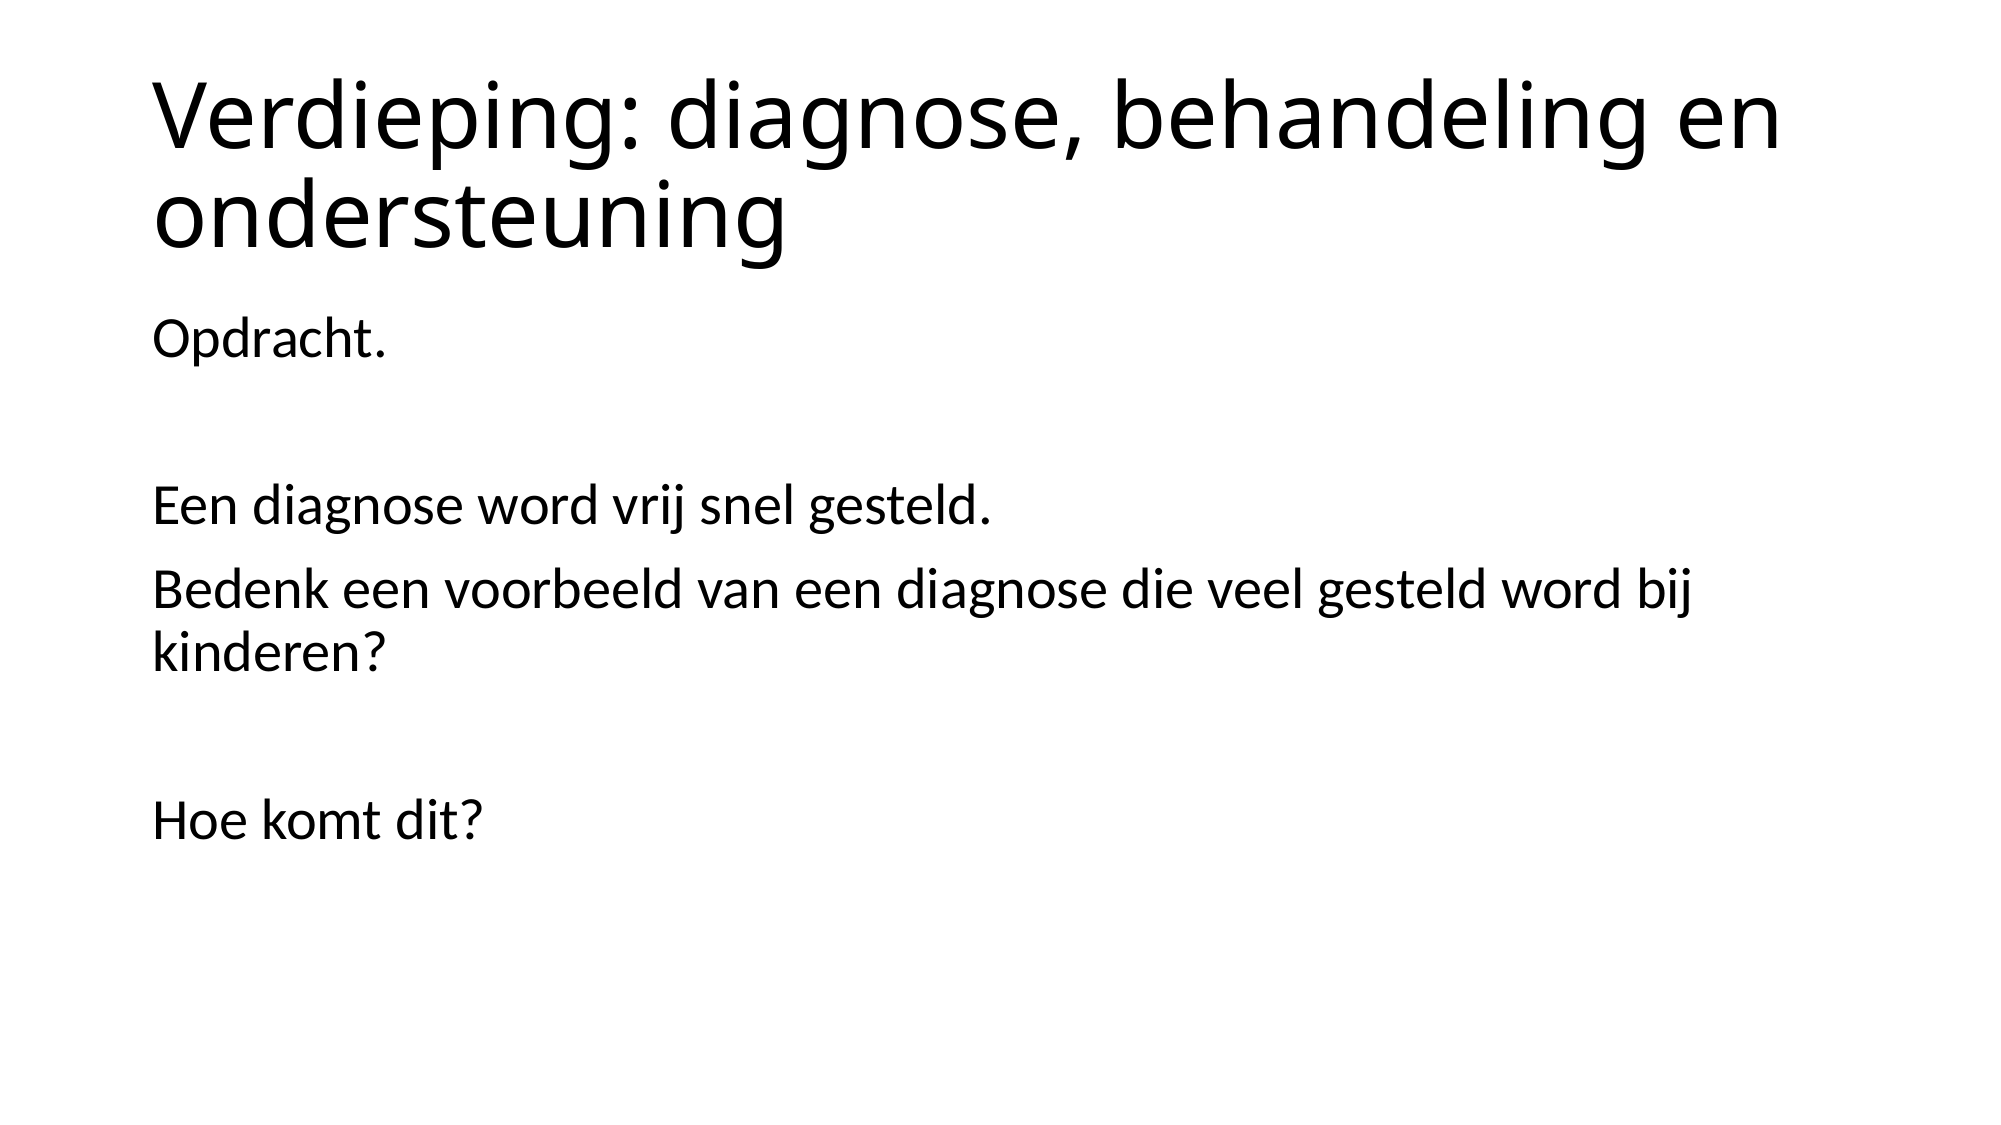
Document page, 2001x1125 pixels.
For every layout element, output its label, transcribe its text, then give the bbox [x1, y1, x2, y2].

list Opdracht. Een diagnose word vrij snel gesteld. Bedenk een voorbeeld van een diagnose die veel gesteld word bij kinderen? Hoe komt dit? [137, 299, 1863, 1014]
title Verdieping: diagnose, behandeling en ondersteuning [137, 59, 1863, 278]
